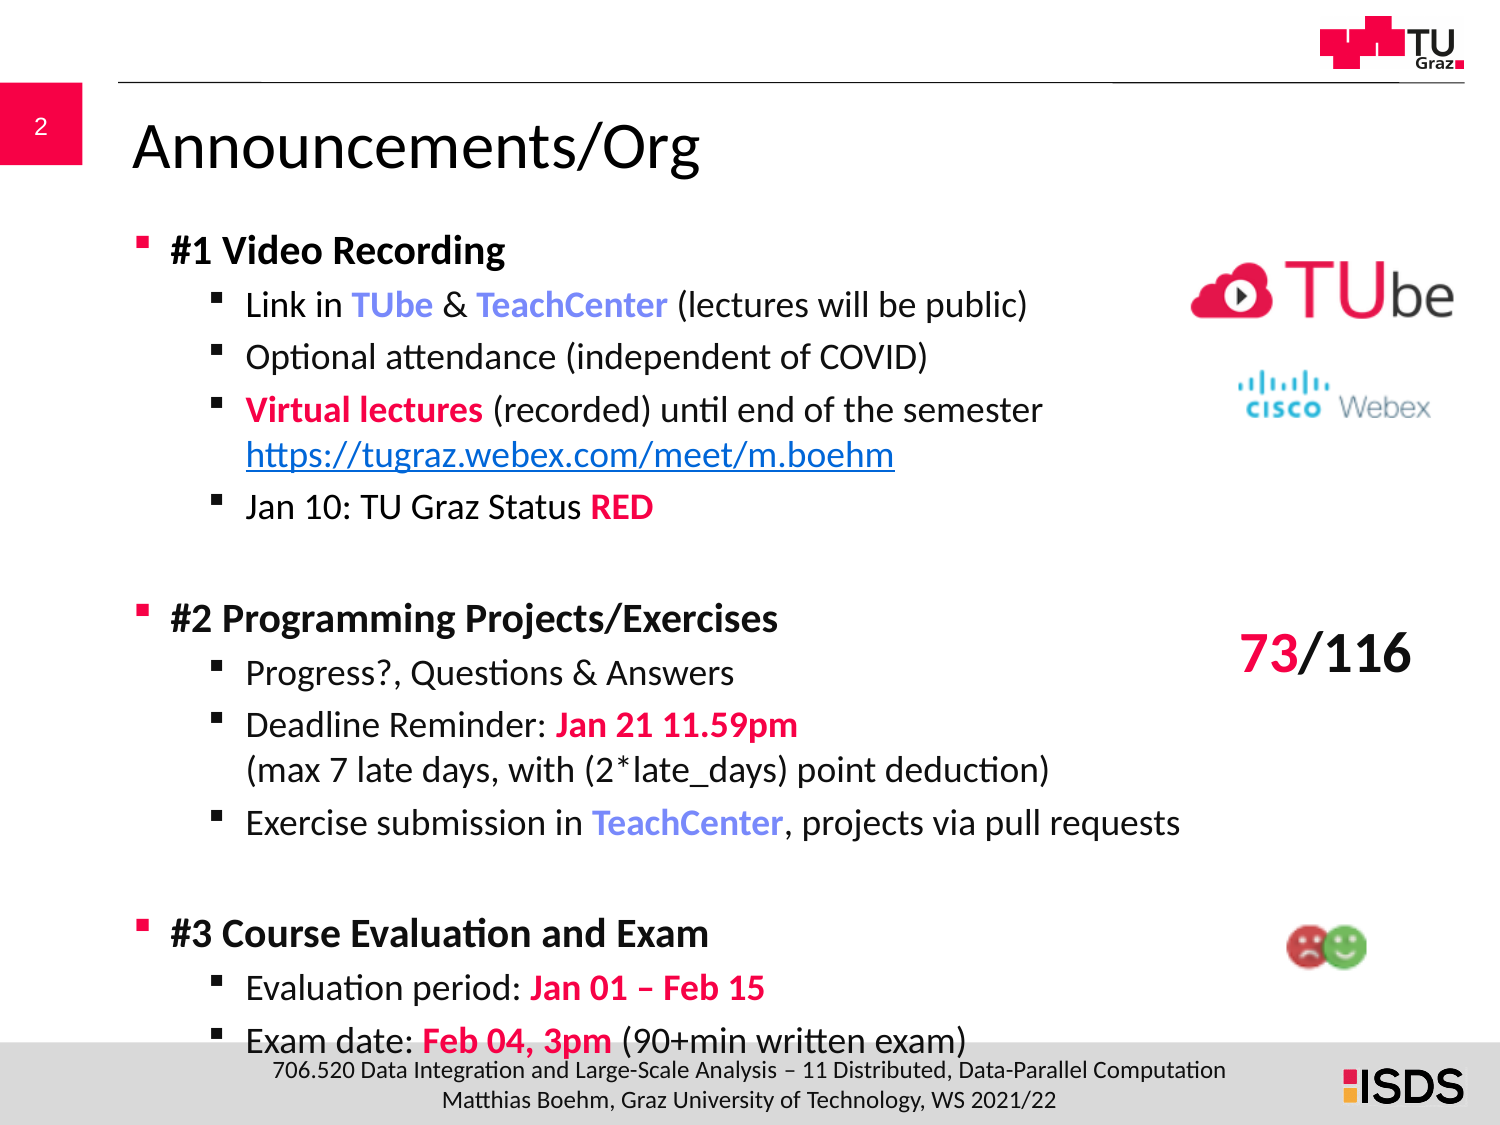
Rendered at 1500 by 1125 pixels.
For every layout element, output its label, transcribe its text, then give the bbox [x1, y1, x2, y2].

picture [1320, 16, 1464, 69]
picture [1222, 353, 1440, 431]
picture [1339, 1065, 1468, 1107]
title Announcements/Org [118, 94, 1463, 215]
picture [1273, 913, 1383, 979]
list #1 Video Recording Link in TUbe & TeachCenter (lectures will be public) Optional attendance (independent of COVID) Virtual lectures (recorded) until end of the semester https://tugraz.webex.com/meet/m.boehm Jan 10: TU Graz Status RED #2 Programming Projects/Exercises Progress?, Questions & Answers Deadline Reminder: Jan 21 11.59pm (max 7 late days, with (2*late_days) point deduction) Exercise submission in TeachCenter, projects via pull requests #3 Course Evaluation and Exam Evaluation period: Jan 01 – Feb 15 Exam date: Feb 04, 3pm (90+min written exam) [118, 215, 1463, 1026]
picture [1179, 252, 1463, 336]
text_box 73/116 [1173, 607, 1479, 692]
